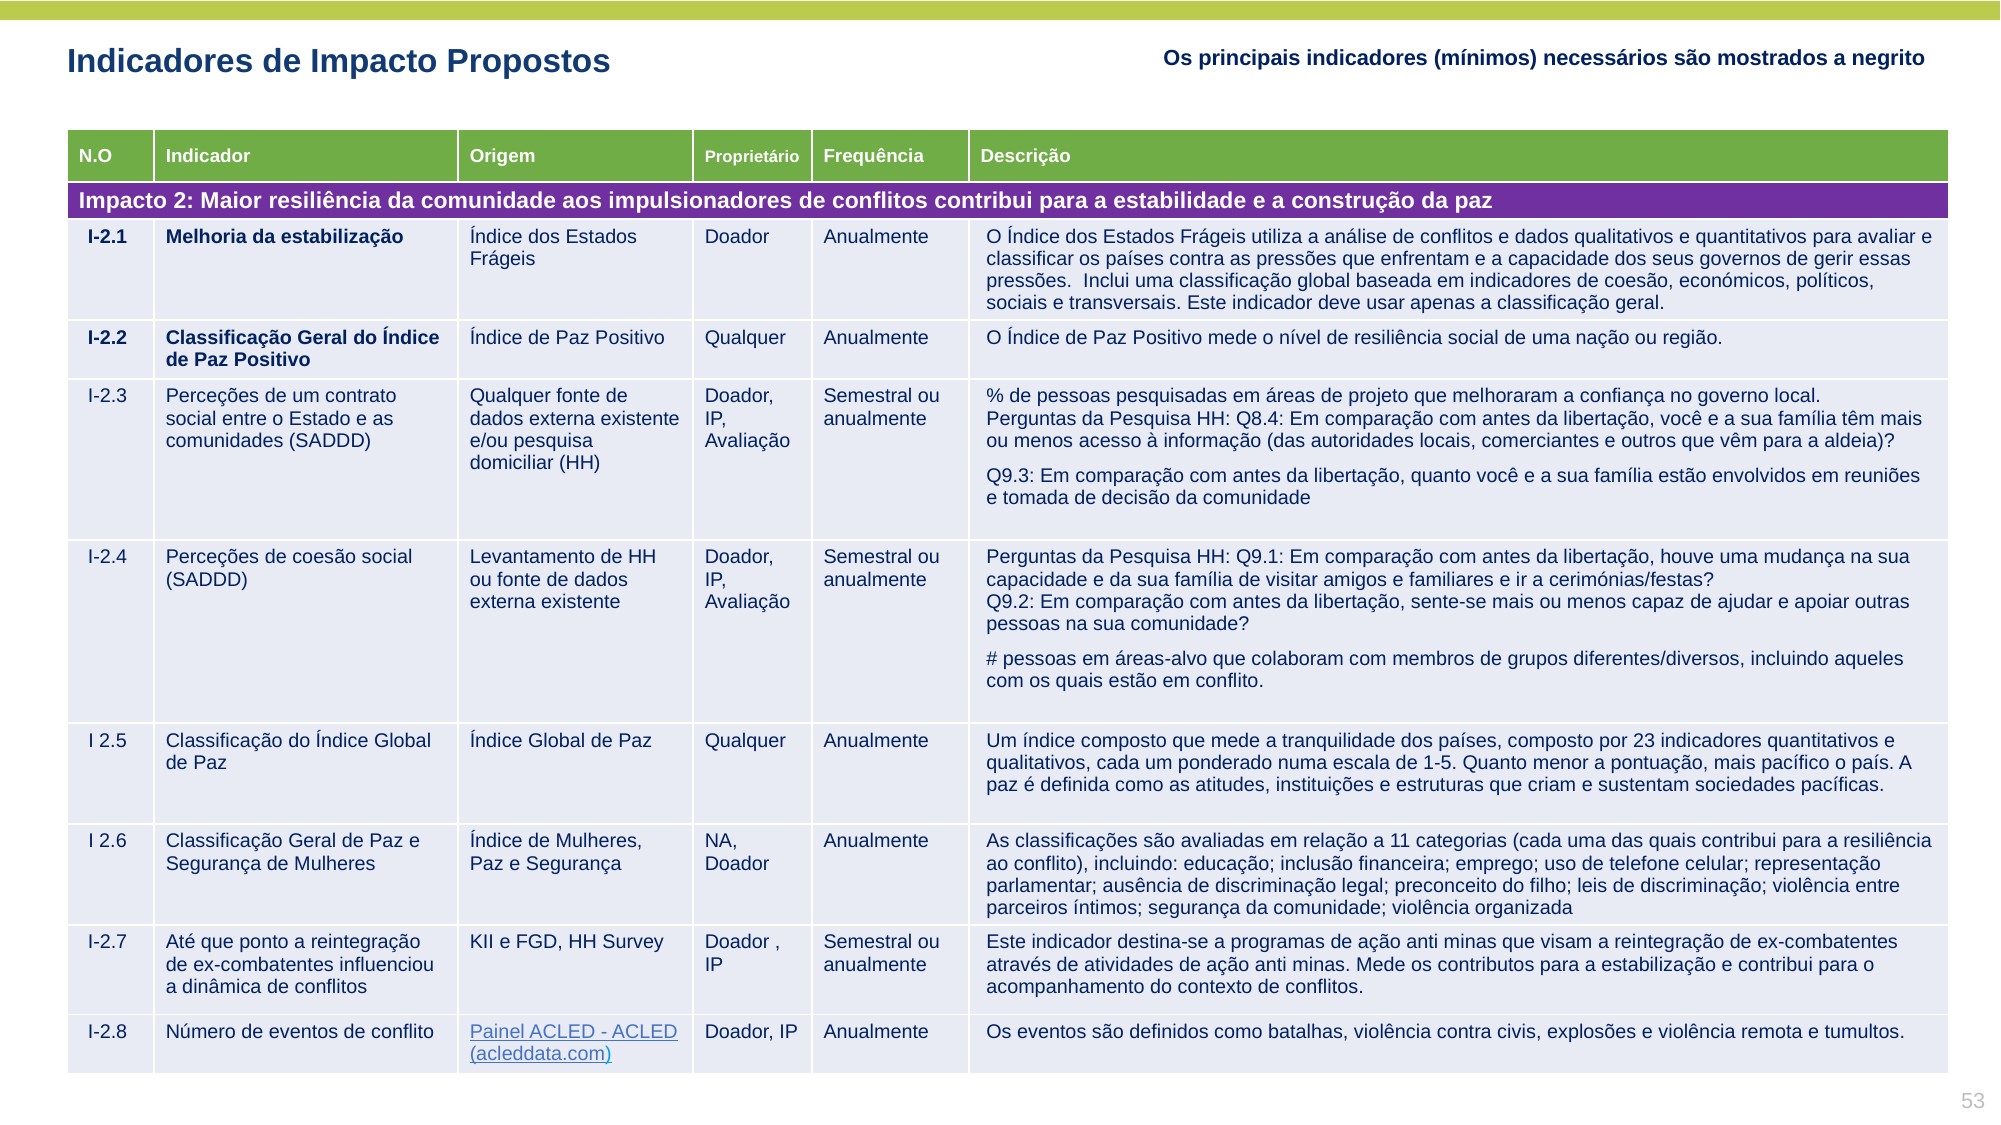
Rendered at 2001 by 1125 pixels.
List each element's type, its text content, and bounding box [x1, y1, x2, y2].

table_cell O Índice de Paz Positivo mede o nível de resiliência social de uma nação ou região. [970, 321, 1948, 378]
table_cell I-2.7 [68, 926, 153, 1014]
table_cell Doador , IP [694, 926, 811, 1014]
table_header Proprietário [694, 130, 811, 181]
table_cell Qualquer [694, 321, 811, 378]
table_cell Até que ponto a reintegração de ex-combatentes influenciou a dinâmica de conflitos [155, 926, 457, 1014]
table_cell Melhoria da estabilização [155, 220, 457, 319]
table_cell Número de eventos de conflito [155, 1015, 457, 1073]
table_cell Perguntas da Pesquisa HH: Q9.1: Em comparação com antes da libertação, houve uma mudança na sua capacidade e da sua família de visitar amigos e familiares e ir a cerimónias/festas? Q9.2: Em comparação com antes da libertação, sente-se mais ou menos capaz de ajudar e apoiar outras pessoas na sua comunidade? # pessoas em áreas-alvo que colaboram com membros de grupos diferentes/diversos, incluindo aqueles com os quais estão em conflito. [970, 541, 1948, 722]
table_header Descrição [970, 130, 1948, 181]
table_cell Semestral ou anualmente [813, 380, 968, 539]
table_cell NA, Doador [694, 825, 811, 924]
table_cell Índice de Mulheres, Paz e Segurança [459, 825, 692, 924]
text_box Os principais indicadores (mínimos) necessários são mostrados a negrito [974, 36, 1941, 78]
table_cell I-2.1 [68, 220, 153, 319]
table_cell Este indicador destina-se a programas de ação anti minas que visam a reintegração de ex-combatentes através de atividades de ação anti minas. Mede os contributos para a estabilização e contribui para o acompanhamento do contexto de conflitos. [970, 926, 1948, 1014]
table_cell Levantamento de HH ou fonte de dados externa existente [459, 541, 692, 722]
table_header Frequência [813, 130, 968, 181]
table_cell I-2.3 [68, 380, 153, 539]
text_box 53 [1930, 1075, 2000, 1125]
table_cell I 2.6 [68, 825, 153, 924]
table_cell I 2.5 [68, 724, 153, 823]
table_cell I-2.4 [68, 541, 153, 722]
table_cell Qualquer fonte de dados externa existente e/ou pesquisa domiciliar (HH) [459, 380, 692, 539]
table_cell Índice de Paz Positivo [459, 321, 692, 378]
table_cell Doador, IP [694, 1015, 811, 1073]
table_cell Qualquer [694, 724, 811, 823]
table_cell Anualmente [813, 724, 968, 823]
table_cell Um índice composto que mede a tranquilidade dos países, composto por 23 indicadores quantitativos e qualitativos, cada um ponderado numa escala de 1-5. Quanto menor a pontuação, mais pacífico o país. A paz é definida como as atitudes, instituições e estruturas que criam e sustentam sociedades pacíficas. [970, 724, 1948, 823]
table_cell Semestral ou anualmente [813, 541, 968, 722]
table_cell Doador, IP, Avaliação [694, 541, 811, 722]
table_cell O Índice dos Estados Frágeis utiliza a análise de conflitos e dados qualitativos e quantitativos para avaliar e classificar os países contra as pressões que enfrentam e a capacidade dos seus governos de gerir essas pressões. Inclui uma classificação global baseada em indicadores de coesão, económicos, políticos, sociais e transversais. Este indicador deve usar apenas a classificação geral. [970, 220, 1948, 319]
table_cell Classificação Geral de Paz e Segurança de Mulheres [155, 825, 457, 924]
text_box [0, 0, 2000, 21]
table_cell Anualmente [813, 321, 968, 378]
table_cell Anualmente [813, 220, 968, 319]
table_cell Doador [694, 220, 811, 319]
table_cell I-2.8 [68, 1015, 153, 1073]
table_cell % de pessoas pesquisadas em áreas de projeto que melhoraram a confiança no governo local. Perguntas da Pesquisa HH: Q8.4: Em comparação com antes da libertação, você e a sua família têm mais ou menos acesso à informação (das autoridades locais, comerciantes e outros que vêm para a aldeia)? Q9.3: Em comparação com antes da libertação, quanto você e a sua família estão envolvidos em reuniões e tomada de decisão da comunidade [970, 380, 1948, 539]
table_header N.O [68, 130, 153, 181]
table_cell I-2.2 [68, 321, 153, 378]
table_cell Índice dos Estados Frágeis [459, 220, 692, 319]
table_cell Classificação Geral do Índice de Paz Positivo [155, 321, 457, 378]
table_cell Anualmente [813, 825, 968, 924]
table_cell Semestral ou anualmente [813, 926, 968, 1014]
table_cell KII e FGD, HH Survey [459, 926, 692, 1014]
table_cell As classificações são avaliadas em relação a 11 categorias (cada uma das quais contribui para a resiliência ao conflito), incluindo: educação; inclusão financeira; emprego; uso de telefone celular; representação parlamentar; ausência de discriminação legal; preconceito do filho; leis de discriminação; violência entre parceiros íntimos; segurança da comunidade; violência organizada [970, 825, 1948, 924]
table_cell Perceções de um contrato social entre o Estado e as comunidades (SADDD) [155, 380, 457, 539]
table_header Indicador [155, 130, 457, 181]
table_cell Os eventos são definidos como batalhas, violência contra civis, explosões e violência remota e tumultos. [970, 1015, 1948, 1073]
table_cell Perceções de coesão social (SADDD) [155, 541, 457, 722]
table_cell Painel ACLED - ACLED (acleddata.com) [459, 1015, 692, 1073]
table_cell Impacto 2: Maior resiliência da comunidade aos impulsionadores de conflitos contribui para a estabilidade e a construção da paz [68, 183, 1948, 218]
table_cell Índice Global de Paz [459, 724, 692, 823]
table_cell Doador, IP, Avaliação [694, 380, 811, 539]
text_box Indicadores de Impacto Propostos [67, 38, 713, 97]
table_cell Classificação do Índice Global de Paz [155, 724, 457, 823]
table_header Origem [459, 130, 692, 181]
table_cell Anualmente [813, 1015, 968, 1073]
